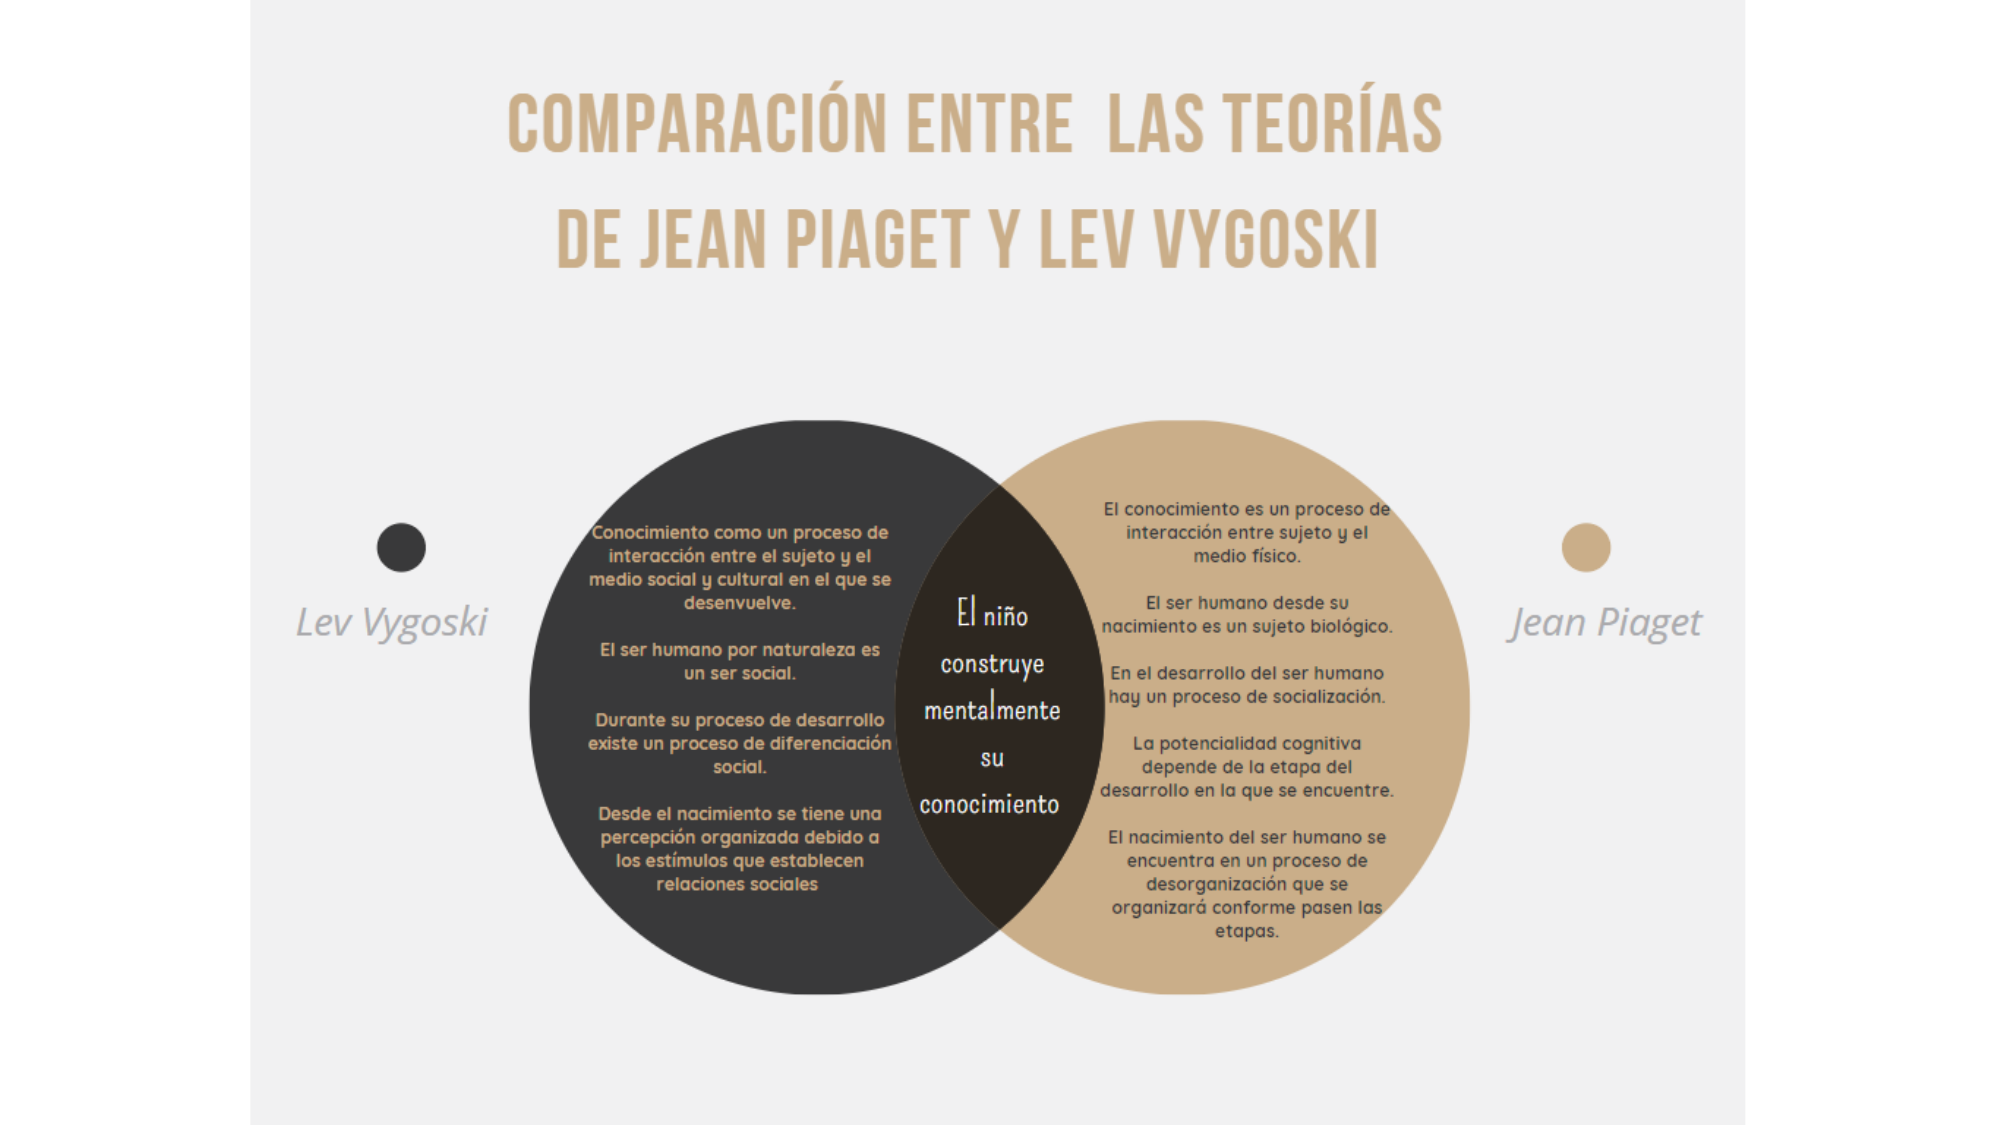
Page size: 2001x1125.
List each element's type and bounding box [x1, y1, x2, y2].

picture [250, 0, 1746, 1125]
